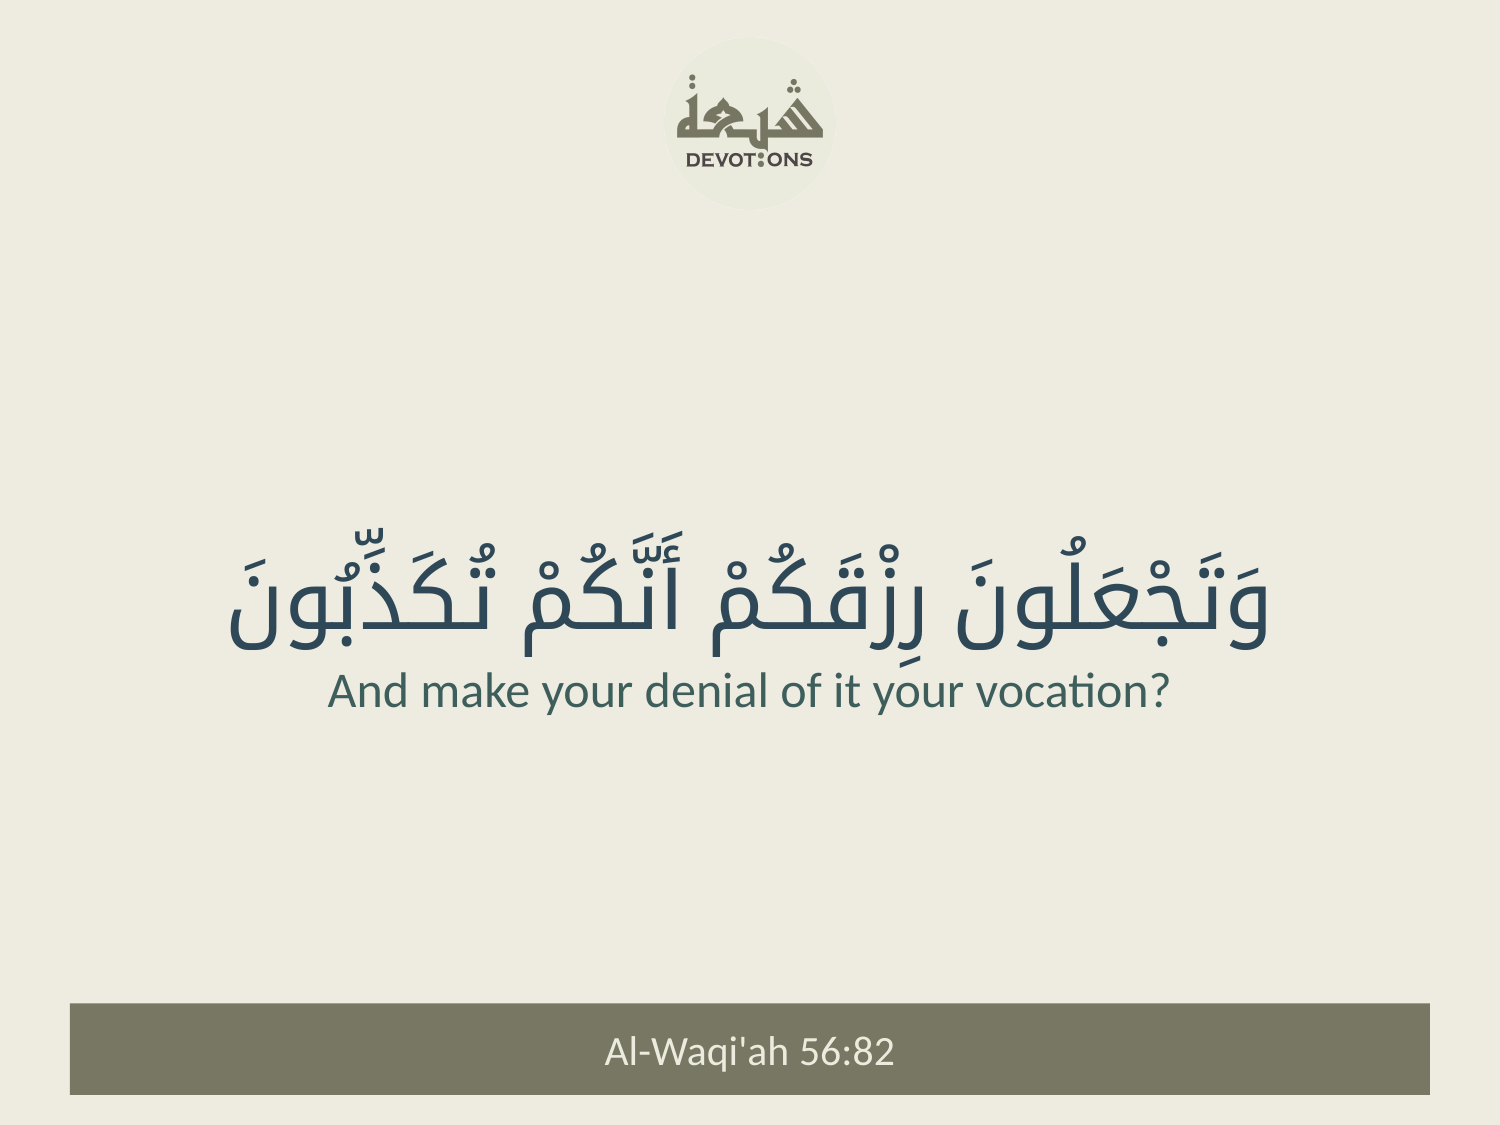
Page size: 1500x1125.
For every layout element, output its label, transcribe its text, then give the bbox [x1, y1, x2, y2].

list Al-Waqi'ah 56:82 [69, 1003, 1430, 1095]
picture [656, 29, 844, 203]
list وَتَجْعَلُونَ رِزْقَكُمْ أَنَّكُمْ تُكَذِّبُونَ And make your denial of it your vocation? [69, 203, 1430, 1003]
